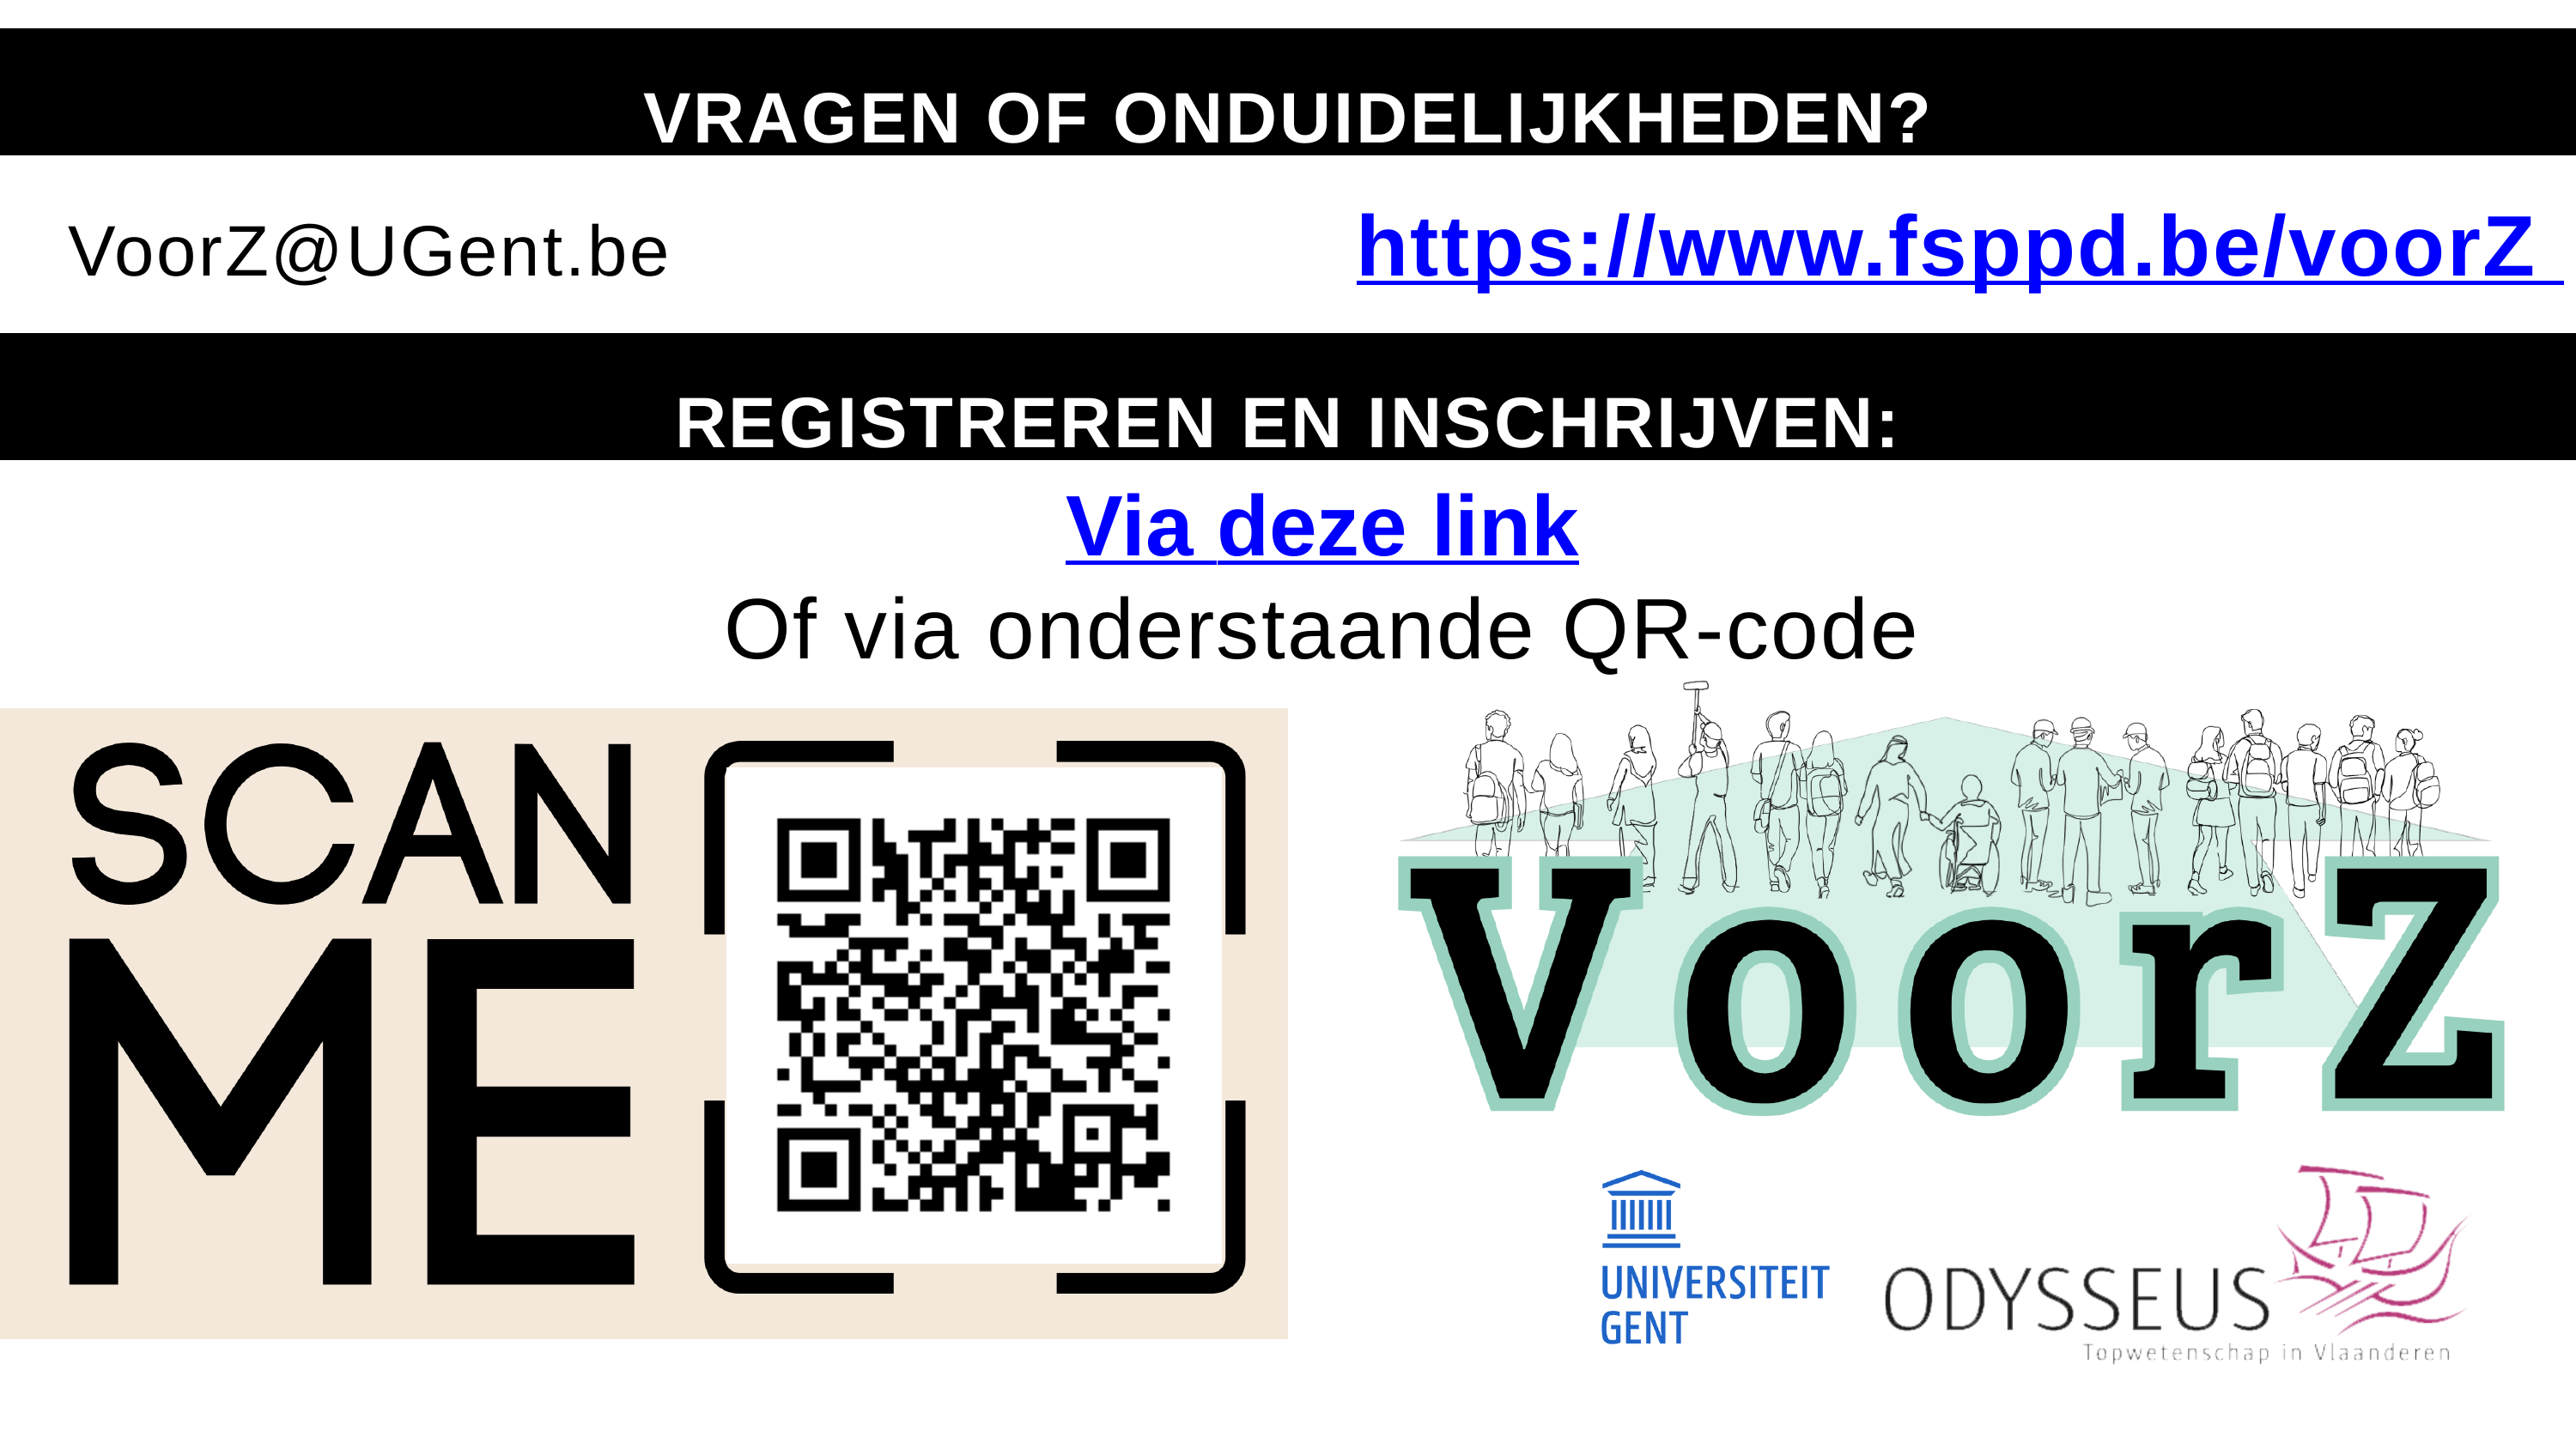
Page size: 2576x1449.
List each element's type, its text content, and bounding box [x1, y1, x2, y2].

picture [1395, 668, 2507, 1149]
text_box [0, 313, 2576, 460]
text_box Via deze link Of via onderstaande QR-code [69, 470, 2576, 676]
text_box [1885, 1165, 2475, 1366]
picture [726, 767, 1222, 1264]
text_box [1525, 1155, 1912, 1421]
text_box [0, 9, 2576, 155]
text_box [0, 668, 1289, 1340]
text_box VoorZ@UGent.be https://www.fsppd.be/voorZ [68, 164, 2575, 294]
